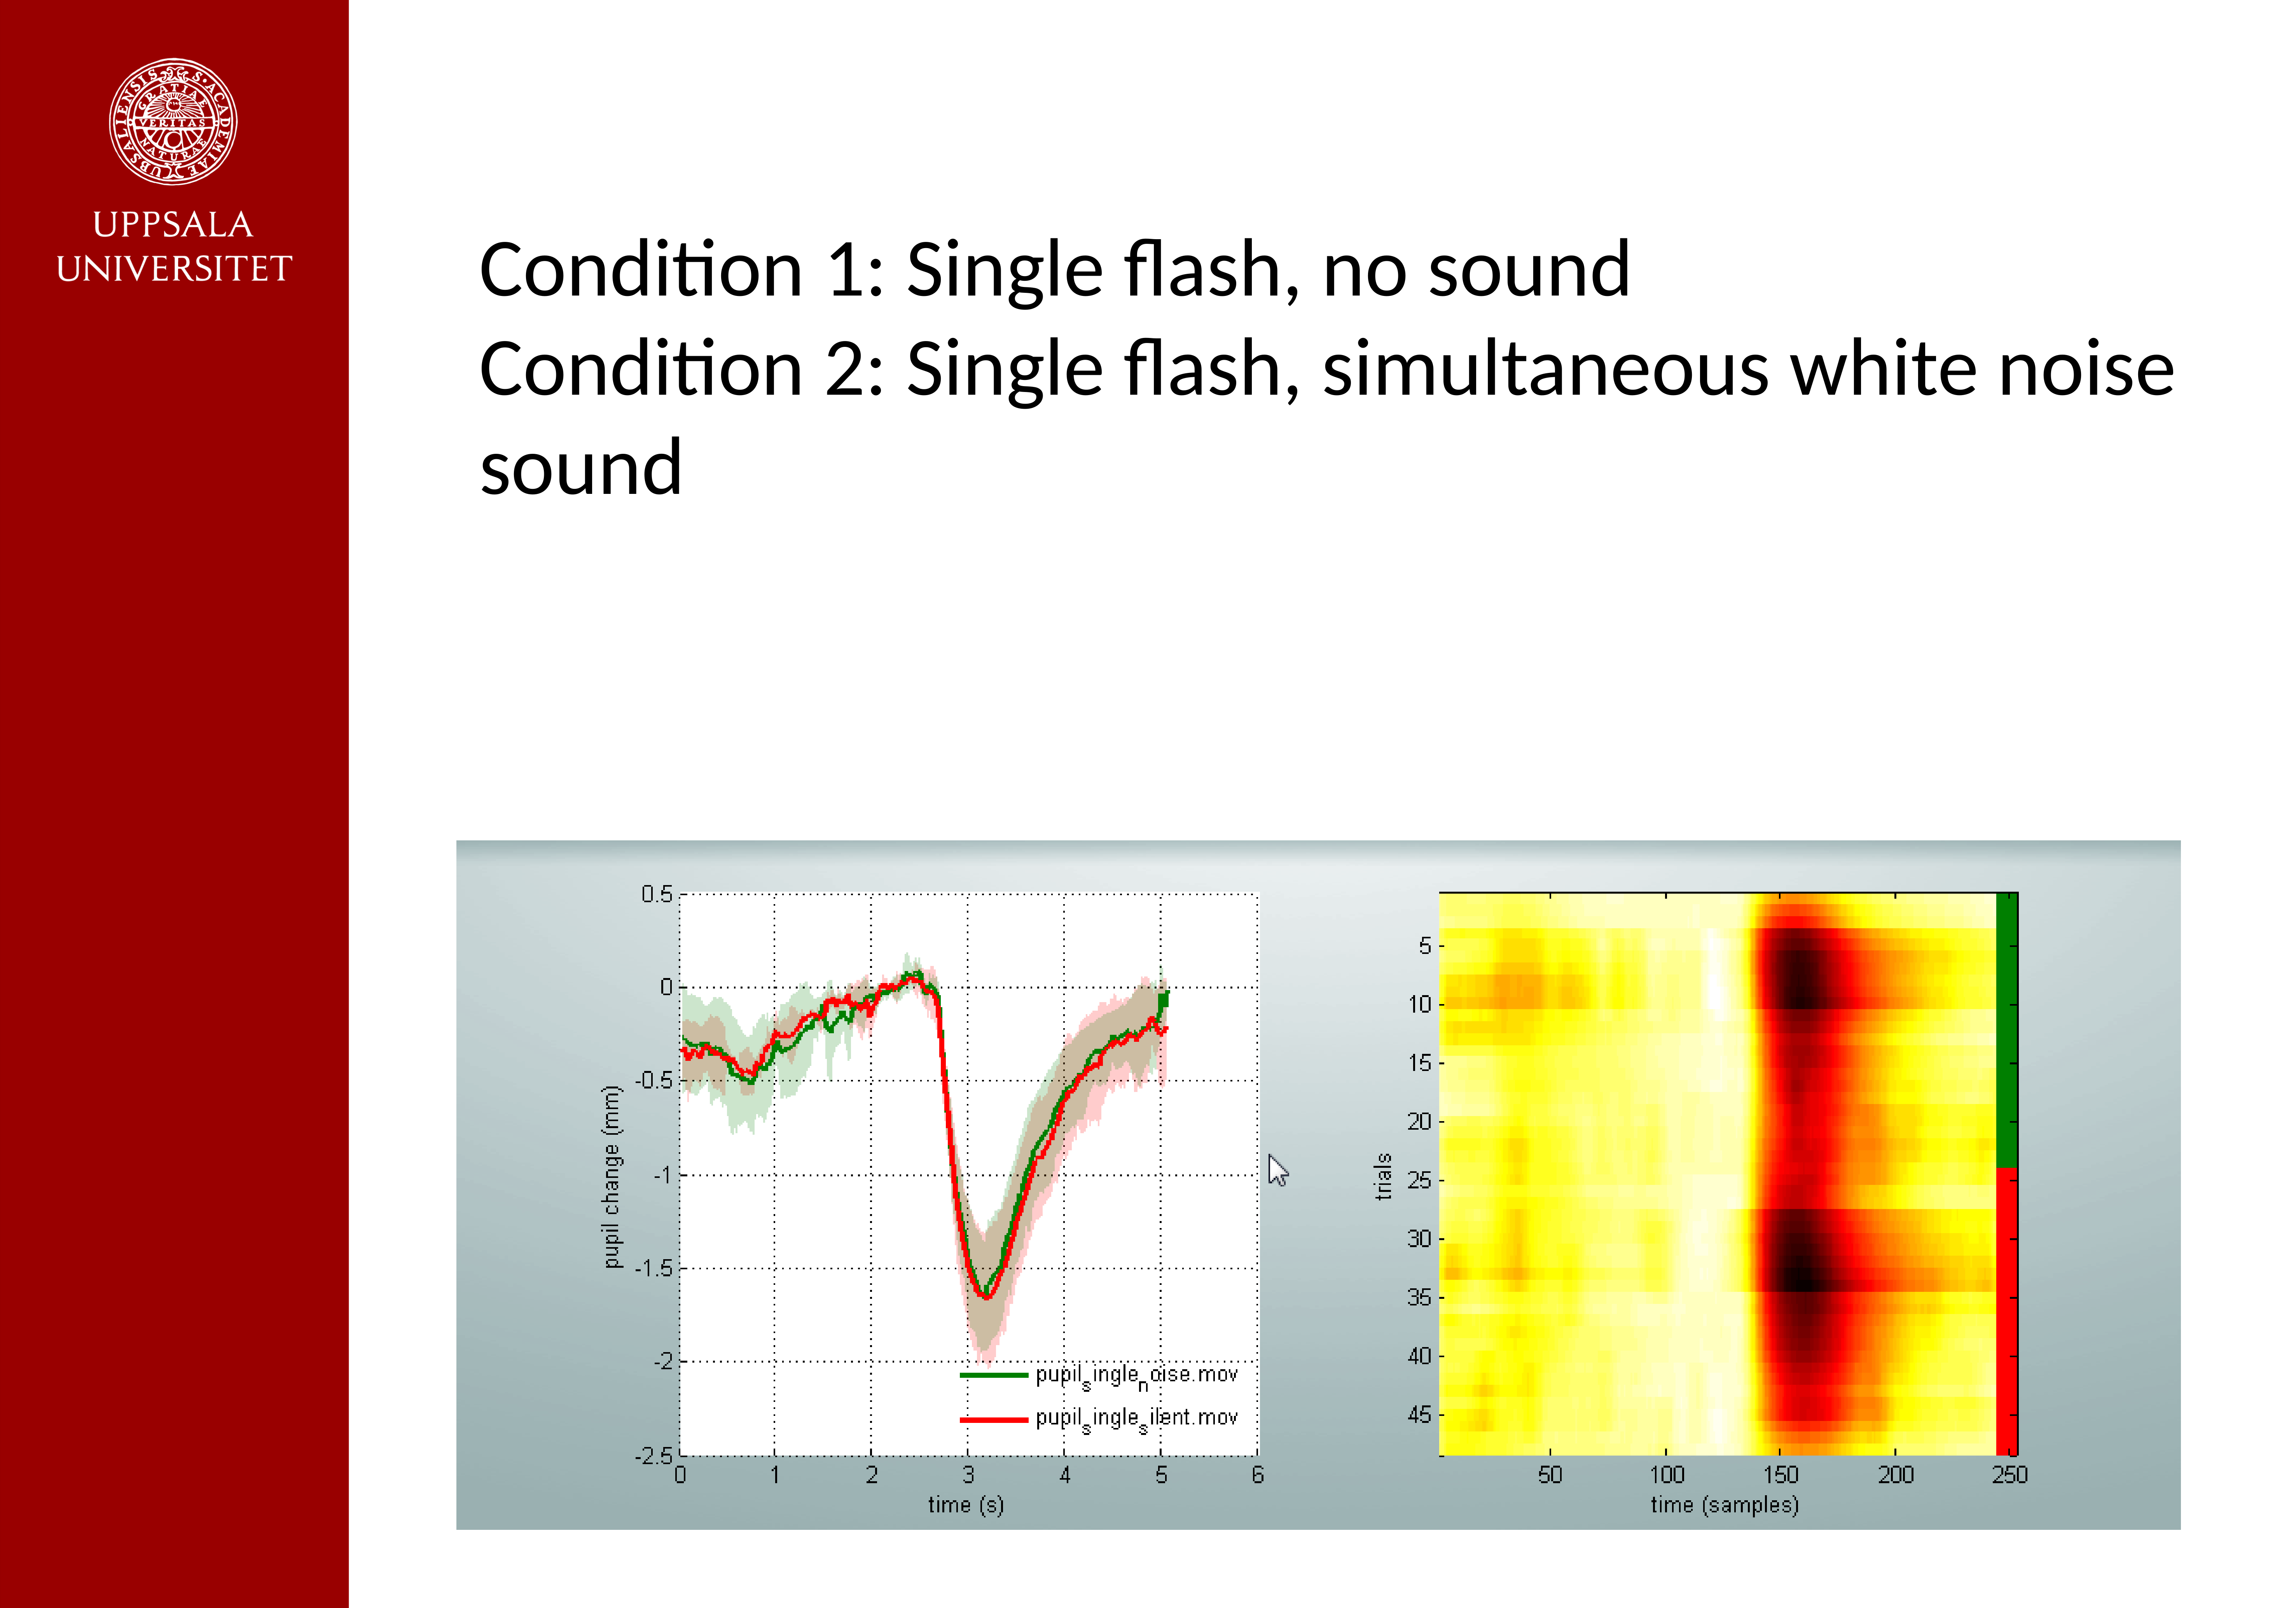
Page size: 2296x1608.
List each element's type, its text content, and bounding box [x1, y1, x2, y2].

picture [0, 0, 349, 1608]
picture [456, 840, 2181, 1530]
list Condition 1: Single flash, no sound Condition 2: Single flash, simultaneous white noise sound [456, 202, 2228, 1328]
